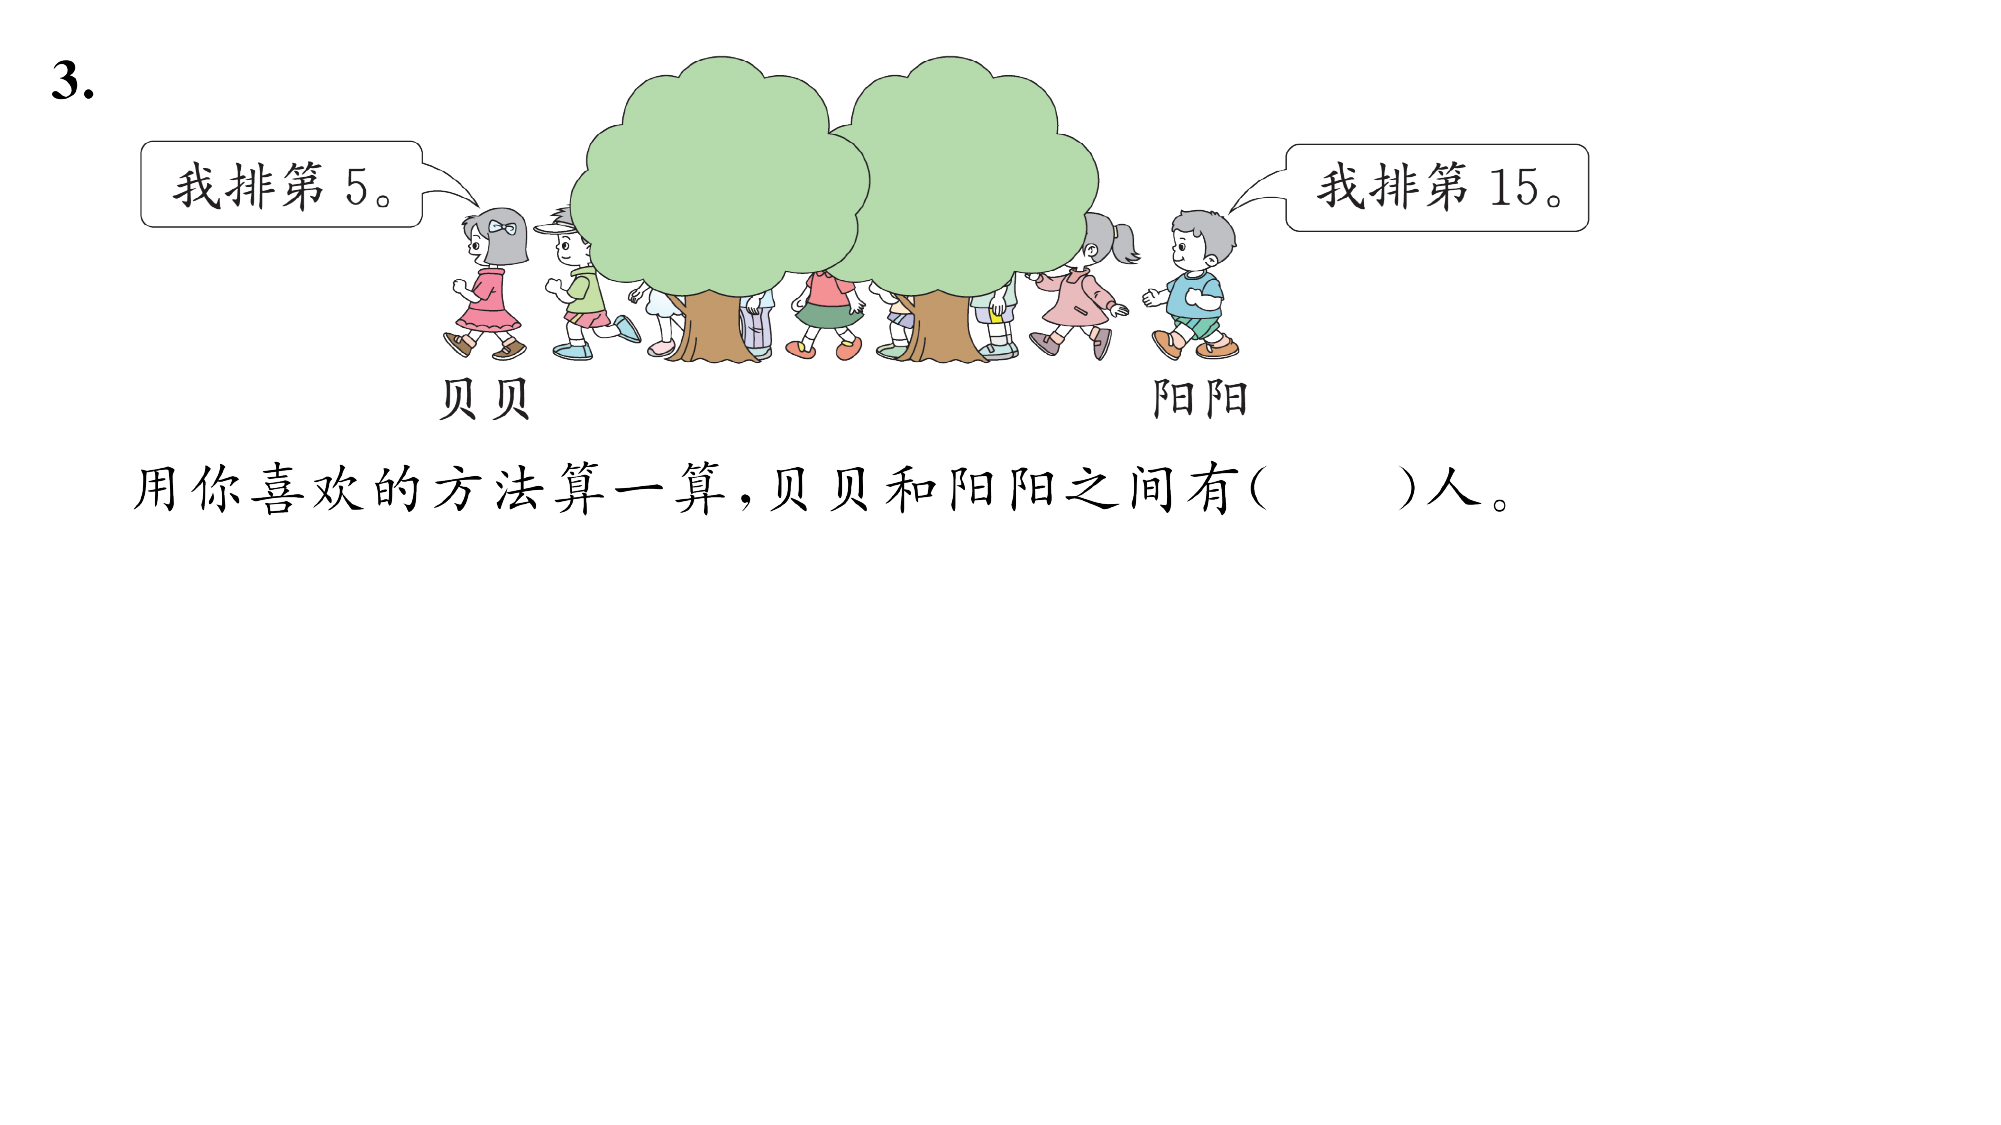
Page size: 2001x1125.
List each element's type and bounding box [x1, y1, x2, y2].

picture [40, 31, 1596, 523]
